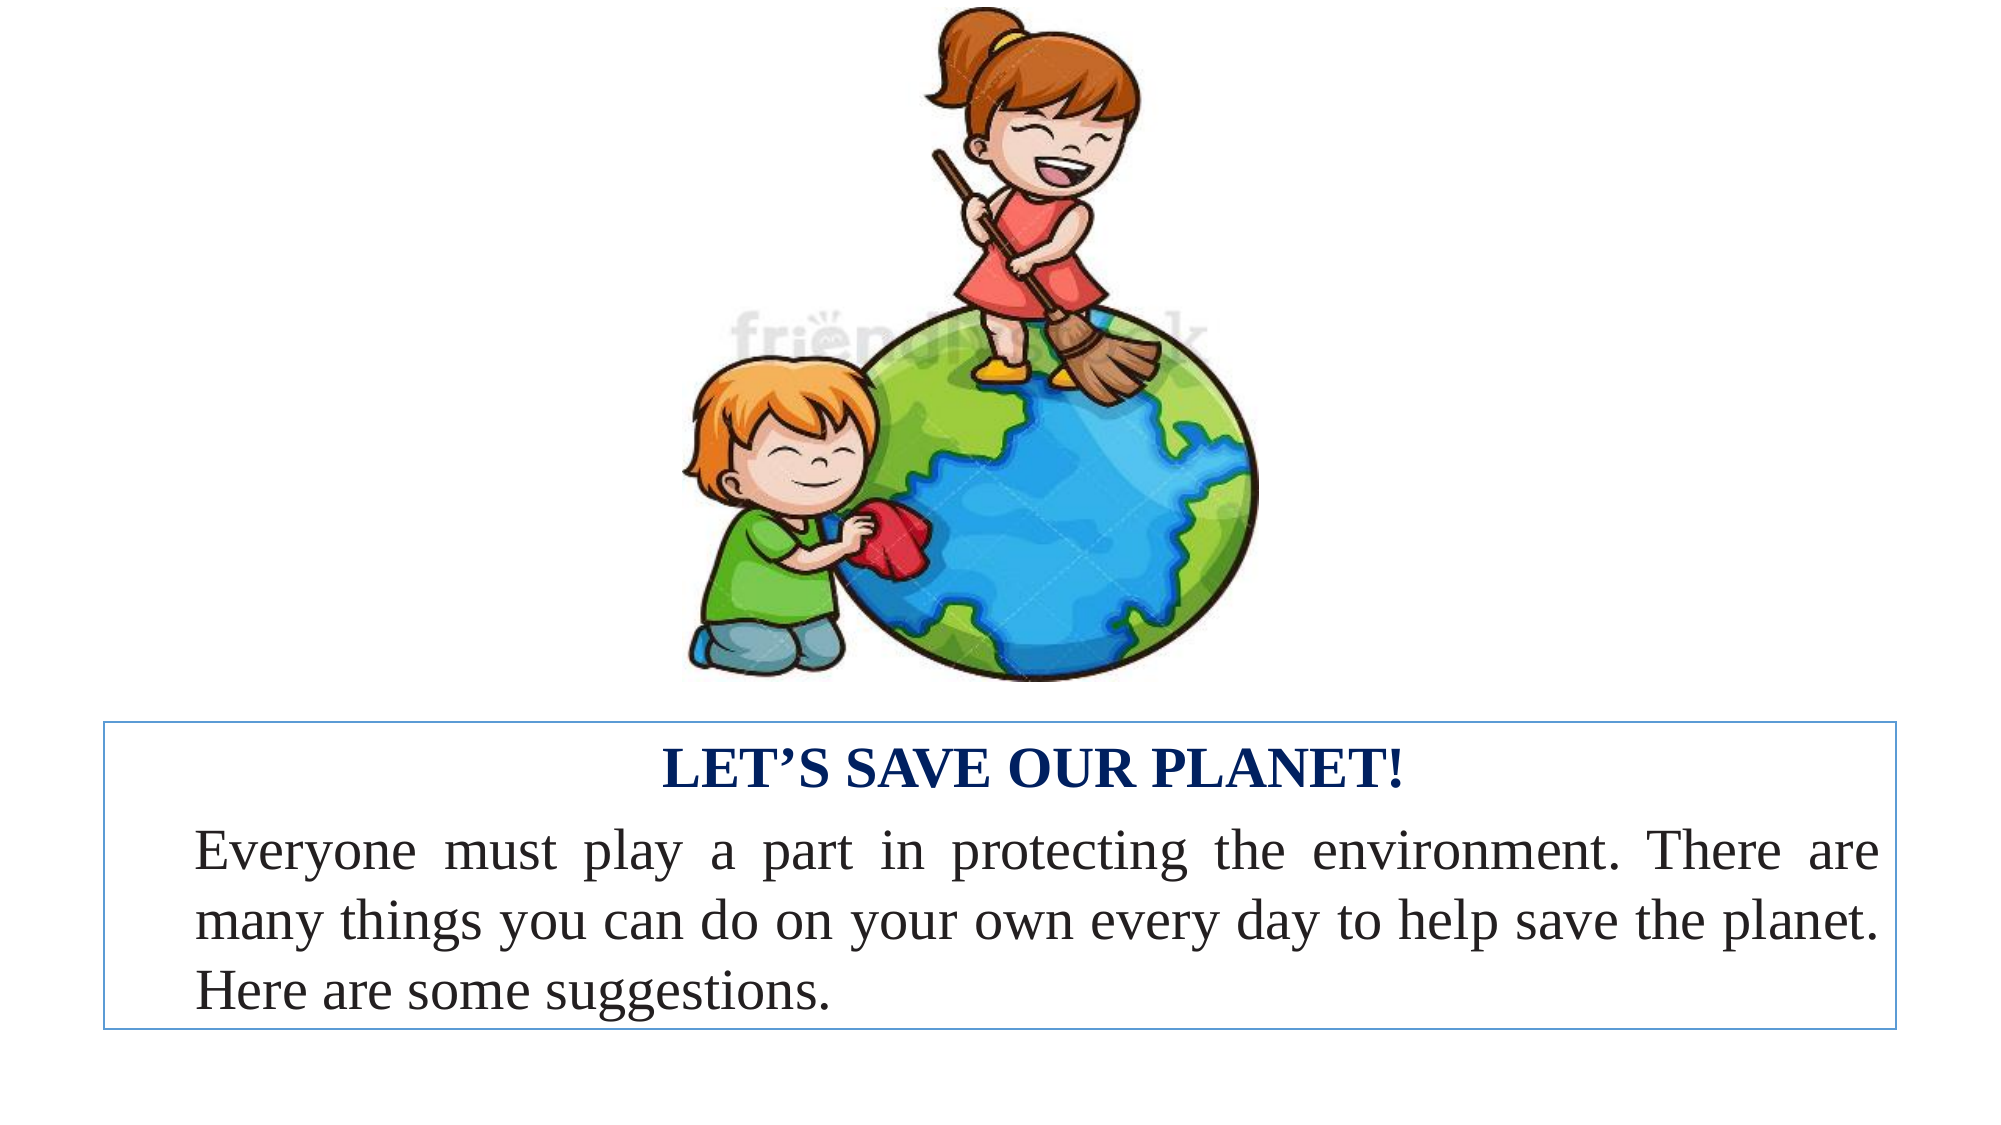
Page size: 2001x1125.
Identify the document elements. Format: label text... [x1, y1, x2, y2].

text_box LET’S SAVE OUR PLANET! Everyone must play a part in protecting the environment. There are many things you can do on your own every day to help save the planet. Here are some suggestions. [103, 721, 1897, 1030]
picture [682, 7, 1259, 682]
